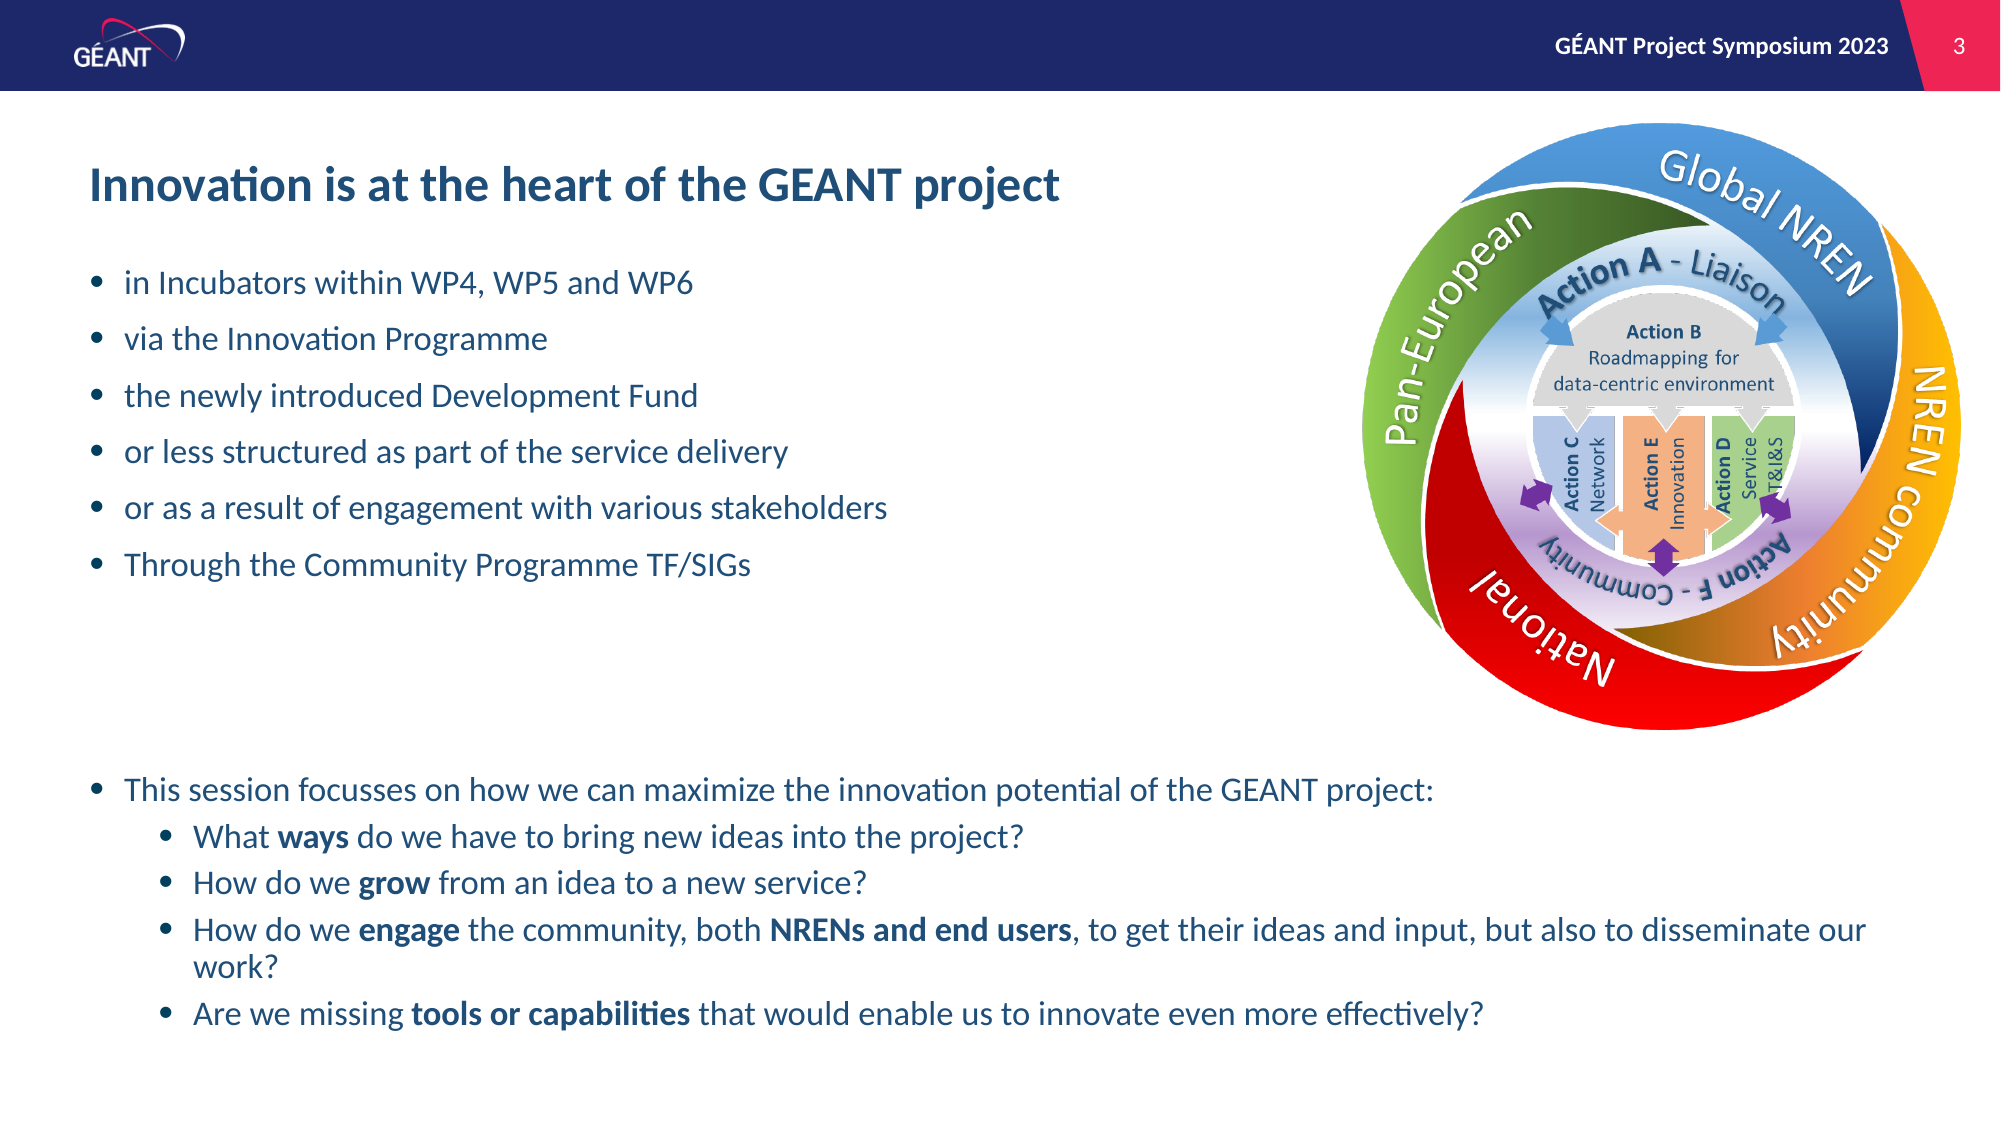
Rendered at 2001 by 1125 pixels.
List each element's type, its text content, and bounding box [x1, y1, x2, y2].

picture [1237, 37, 2000, 824]
list in Incubators within WP4, WP5 and WP6 via the Innovation Programme the newly introduced Development Fund or less structured as part of the service delivery or as a result of engagement with various stakeholders Through the Community Programme TF/SIGs This session focusses on how we can maximize the innovation potential of the GEANT project: What ways do we have to bring new ideas into the project? How do we grow from an idea to a new service? How do we engage the community, both NRENs and end users, to get their ideas and input, but also to disseminate our work? Are we missing tools or capabilities that would enable us to innovate even more effectively? [74, 257, 1926, 1043]
title Innovation is at the heart of the GEANT project [74, 114, 1237, 249]
picture [74, 18, 185, 67]
